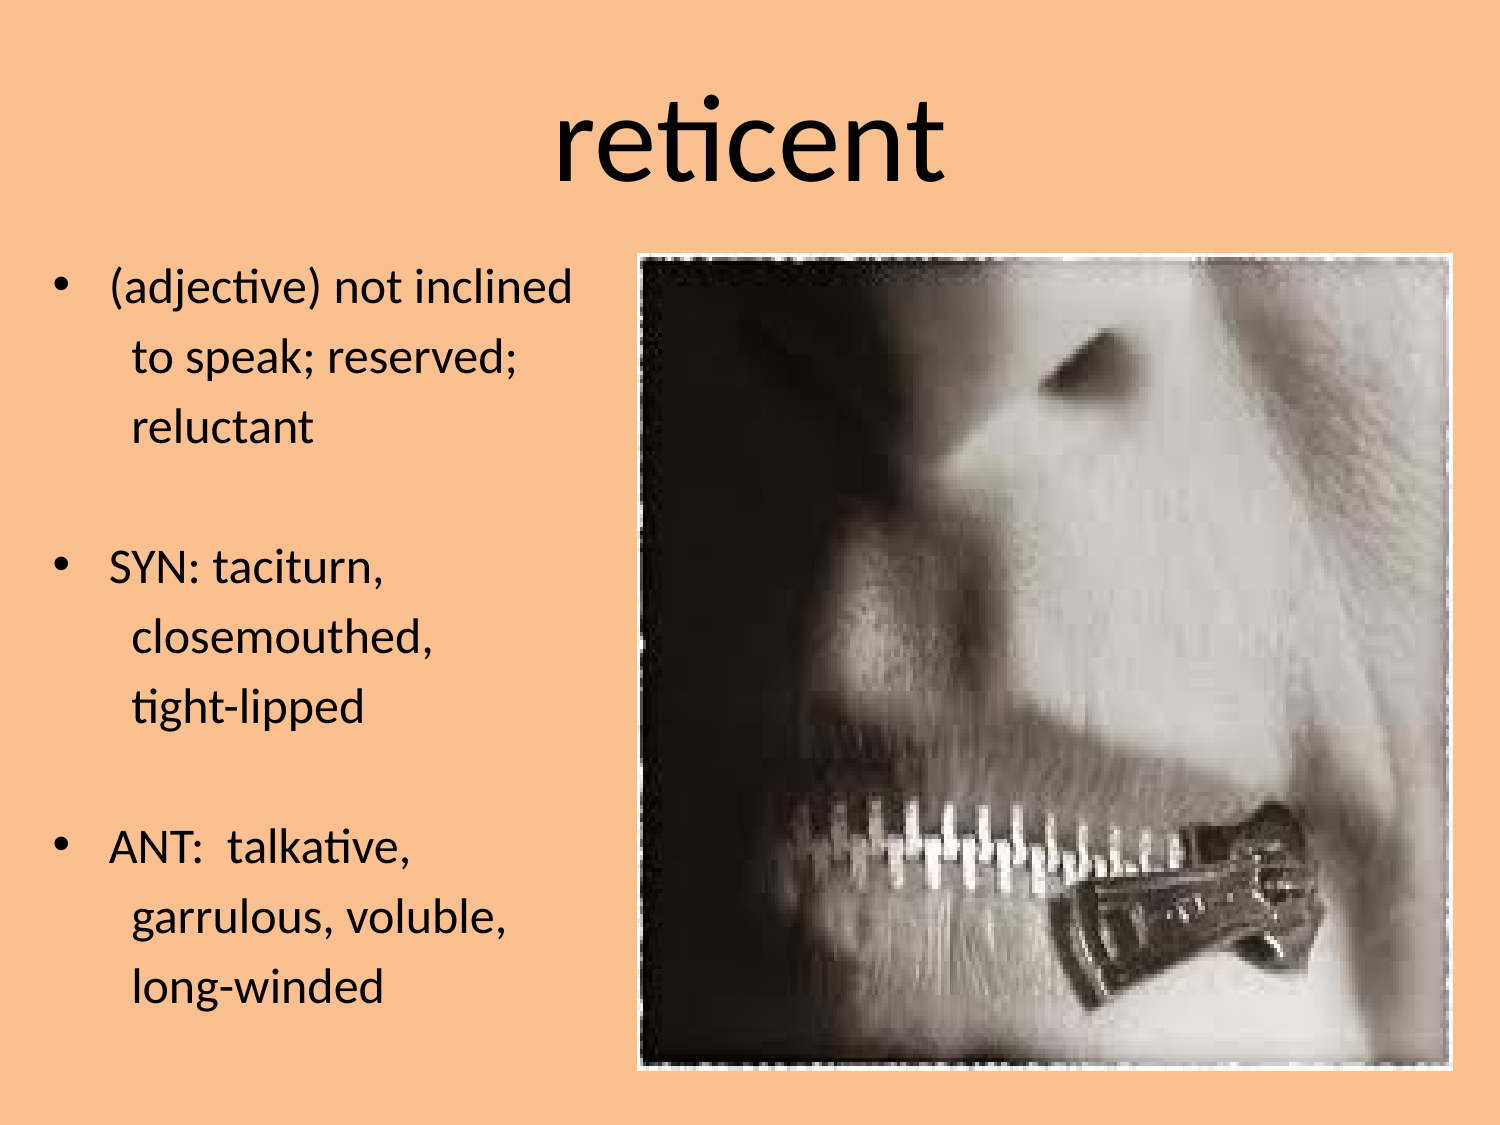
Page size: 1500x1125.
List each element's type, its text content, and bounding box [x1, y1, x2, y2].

list (adjective) not inclined to speak; reserved; reluctant SYN: taciturn, closemouthed, tight-lipped ANT: talkative, garrulous, voluble, long-winded [37, 246, 700, 1072]
title reticent [75, 37, 1425, 225]
picture [637, 253, 1453, 1071]
